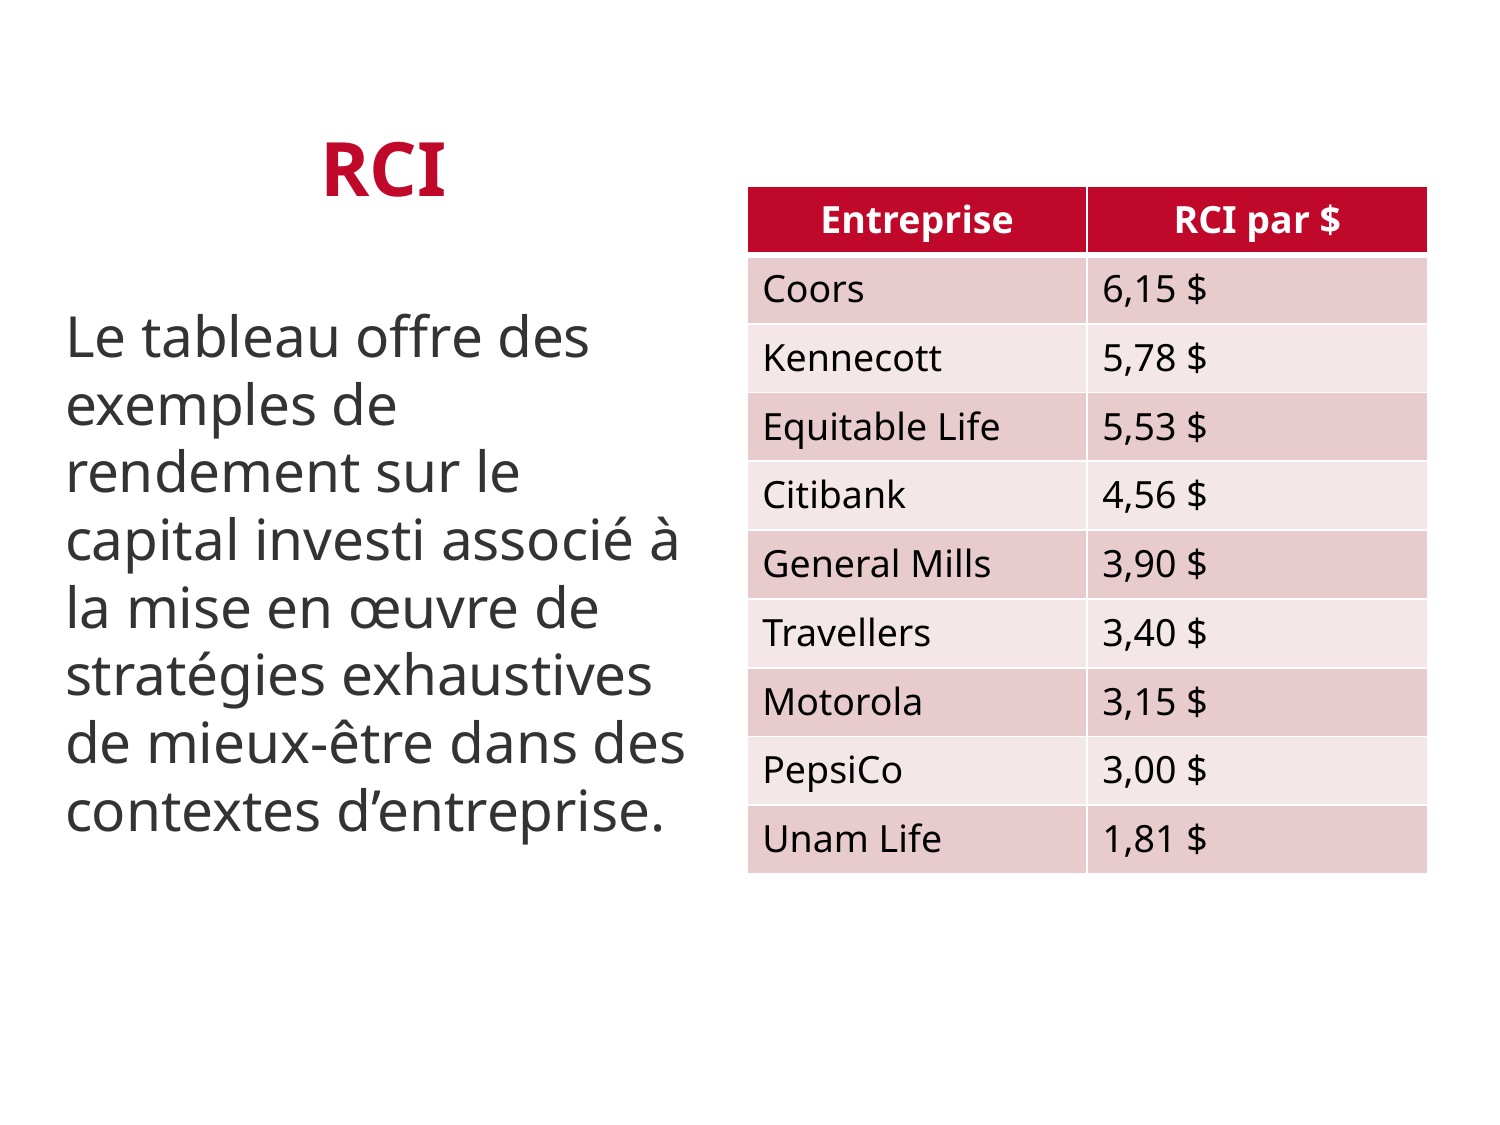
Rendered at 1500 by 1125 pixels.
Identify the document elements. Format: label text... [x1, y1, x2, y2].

list Le tableau offre des exemples de rendement sur le capital investi associé à la mise en œuvre de stratégies exhaustives de mieux-être dans des contextes d’entreprise. [50, 293, 718, 904]
table_cell Motorola [748, 669, 1086, 736]
table_cell 5,53 $ [1088, 393, 1427, 460]
table_cell Equitable Life [748, 393, 1086, 460]
title RCI [50, 113, 718, 219]
table_cell 3,90 $ [1088, 531, 1427, 598]
table_header Entreprise [748, 187, 1086, 252]
table_cell 3,40 $ [1088, 600, 1427, 667]
table_cell Coors [748, 258, 1086, 323]
table_cell 3,15 $ [1088, 669, 1427, 736]
table_cell 5,78 $ [1088, 325, 1427, 392]
table_cell 6,15 $ [1088, 258, 1427, 323]
table_cell Citibank [748, 462, 1086, 529]
table_cell Kennecott [748, 325, 1086, 392]
table_cell 4,56 $ [1088, 462, 1427, 529]
table_cell Travellers [748, 600, 1086, 667]
table_cell 3,00 $ [1088, 737, 1427, 804]
table_cell PepsiCo [748, 737, 1086, 804]
table_header RCI par $ [1088, 187, 1427, 252]
table_cell 1,81 $ [1088, 806, 1427, 873]
table_cell Unam Life [748, 806, 1086, 873]
table_cell General Mills [748, 531, 1086, 598]
